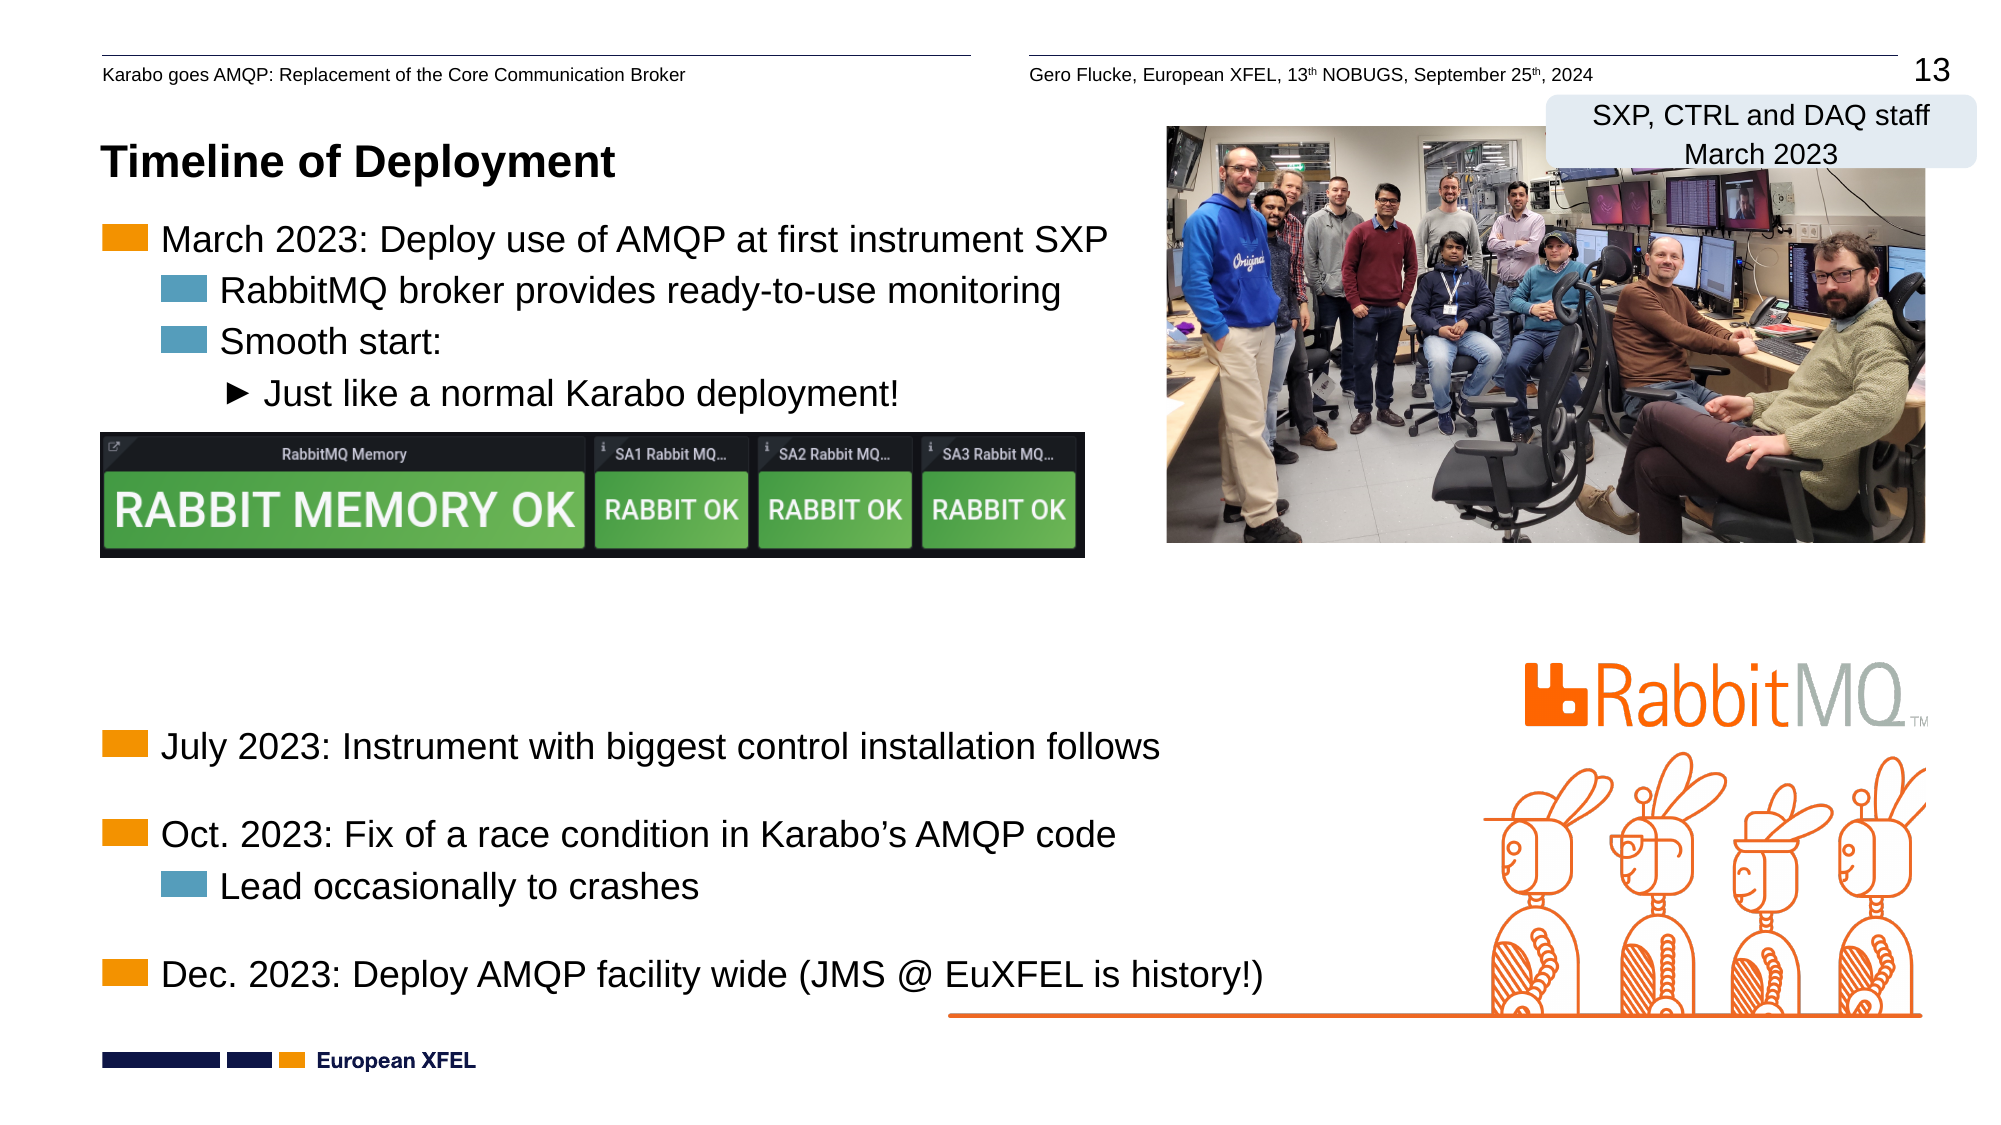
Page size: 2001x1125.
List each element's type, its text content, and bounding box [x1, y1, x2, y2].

list March 2023: Deploy use of AMQP at first instrument SXP RabbitMQ broker provides ready-to-use monitoring Smooth start: Just like a normal Karabo deployment! July 2023: Instrument with biggest control installation follows Oct. 2023: Fix of a race condition in Karabo’s AMQP code Lead occasionally to crashes Dec. 2023: Deploy AMQP facility wide (JMS @ EuXFEL is history!) [102, 208, 1926, 1031]
title Timeline of Deployment [100, 116, 1545, 187]
picture [100, 432, 1085, 558]
picture [943, 629, 1928, 1018]
picture [1166, 126, 1926, 543]
text_box SXP, CTRL and DAQ staff March 2023 [1545, 94, 1977, 169]
